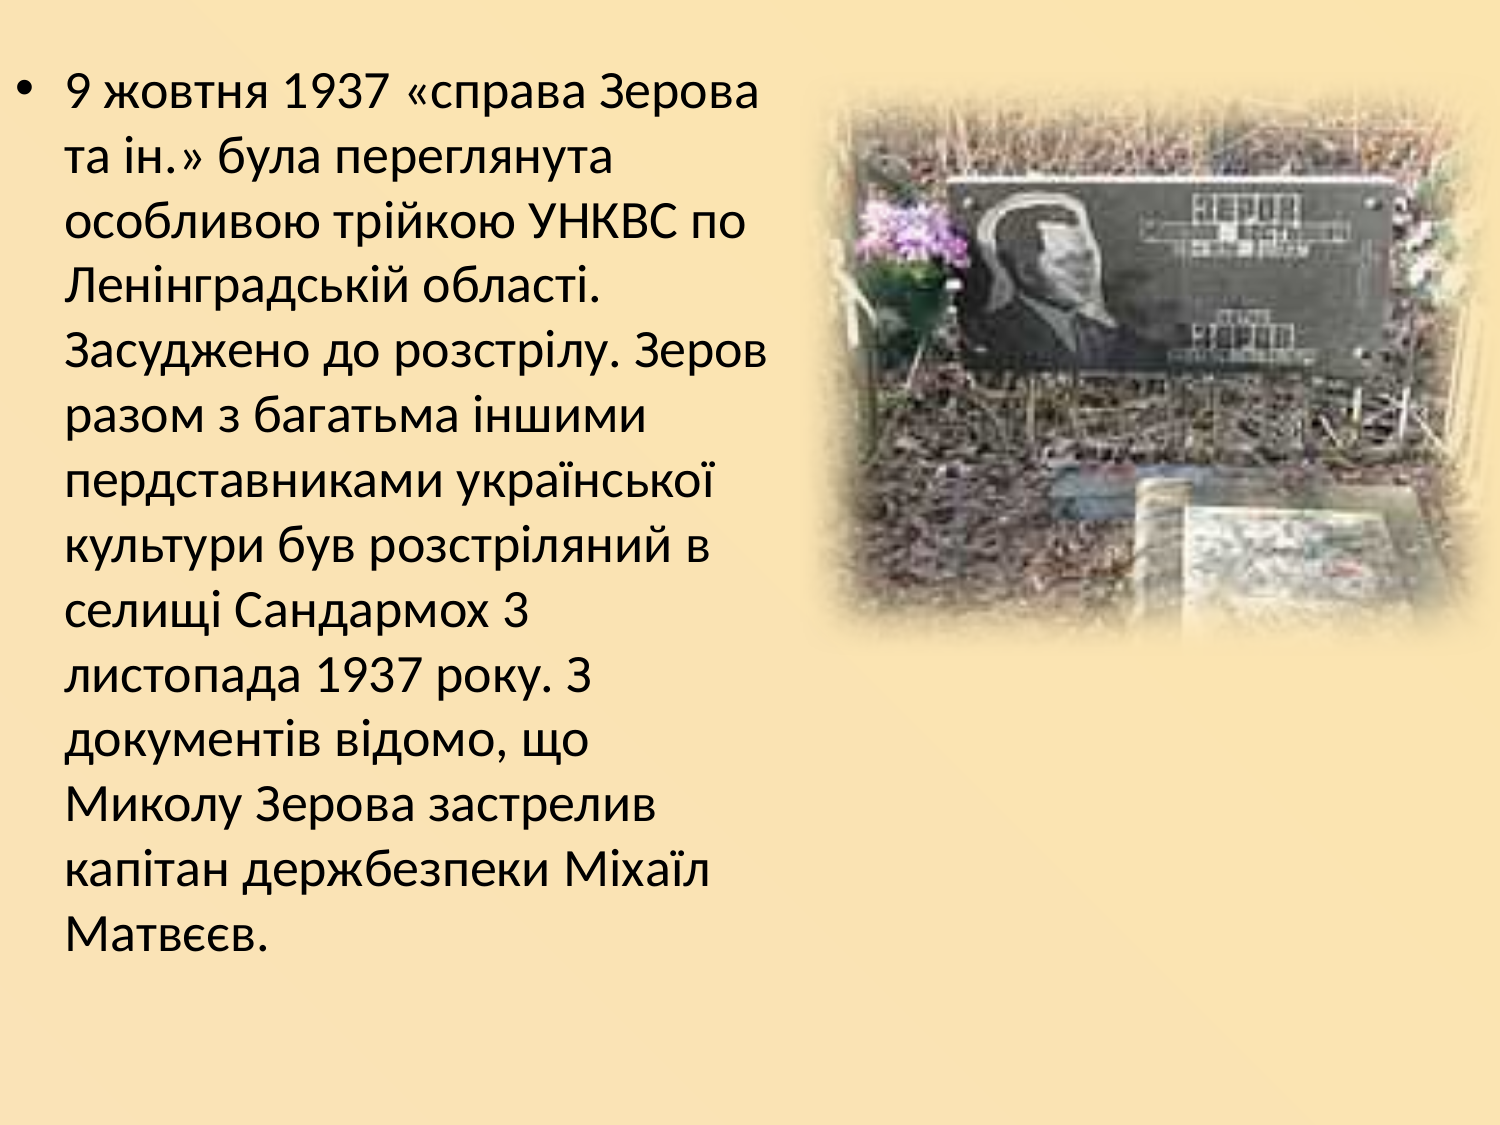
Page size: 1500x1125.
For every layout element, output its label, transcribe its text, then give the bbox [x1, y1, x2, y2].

list 9 жовтня 1937 «справа Зерова та ін.» була переглянута особливою трійкою УНКВС по Ленінградській області. Засуджено до розстрілу. Зеров разом з багатьма іншими пердставниками української культури був розстріляний в селищі Сандармох 3 листопада 1937 року. З документів відомо, що Миколу Зерова застрелив капітан держбезпеки Міхаїл Матвєєв. [0, 46, 786, 1043]
picture [797, 70, 1500, 657]
